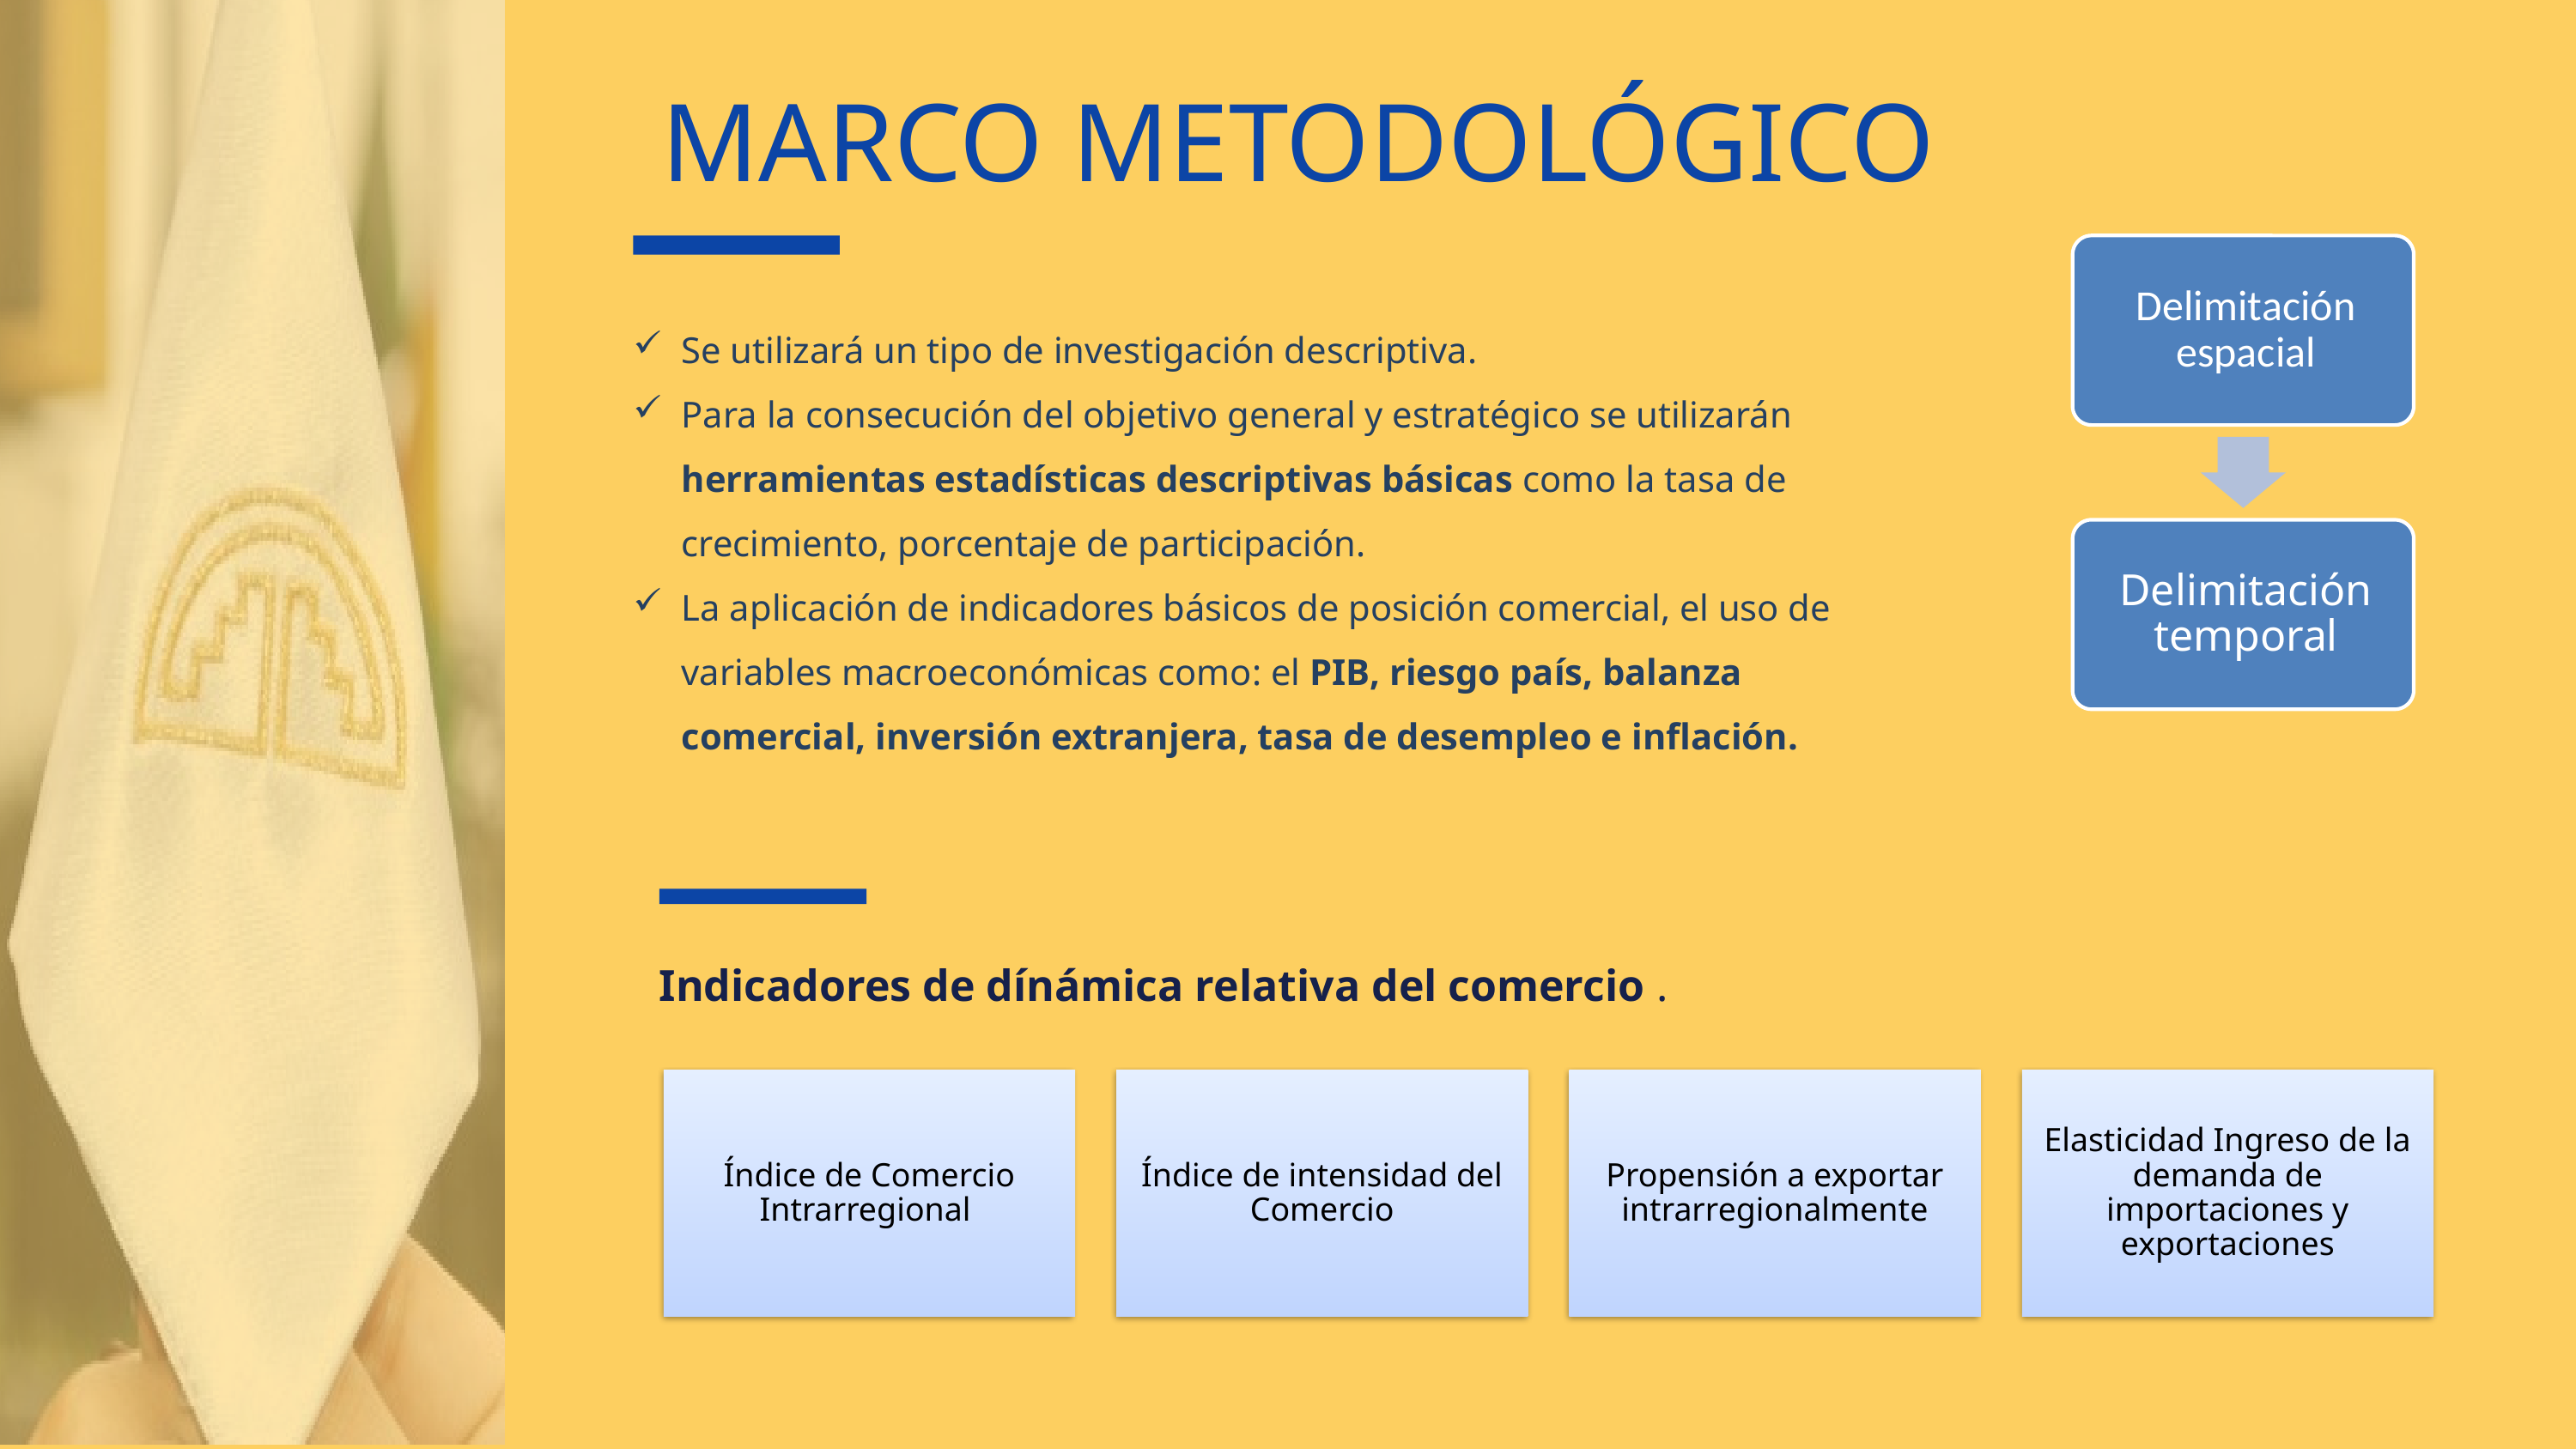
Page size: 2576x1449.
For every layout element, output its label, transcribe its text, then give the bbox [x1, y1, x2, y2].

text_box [2007, 235, 2480, 710]
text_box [659, 888, 1941, 960]
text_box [633, 235, 1911, 820]
text_box MARCO METODOLÓGICO [661, 48, 2421, 203]
picture [0, 0, 505, 1445]
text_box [662, 954, 2434, 1433]
